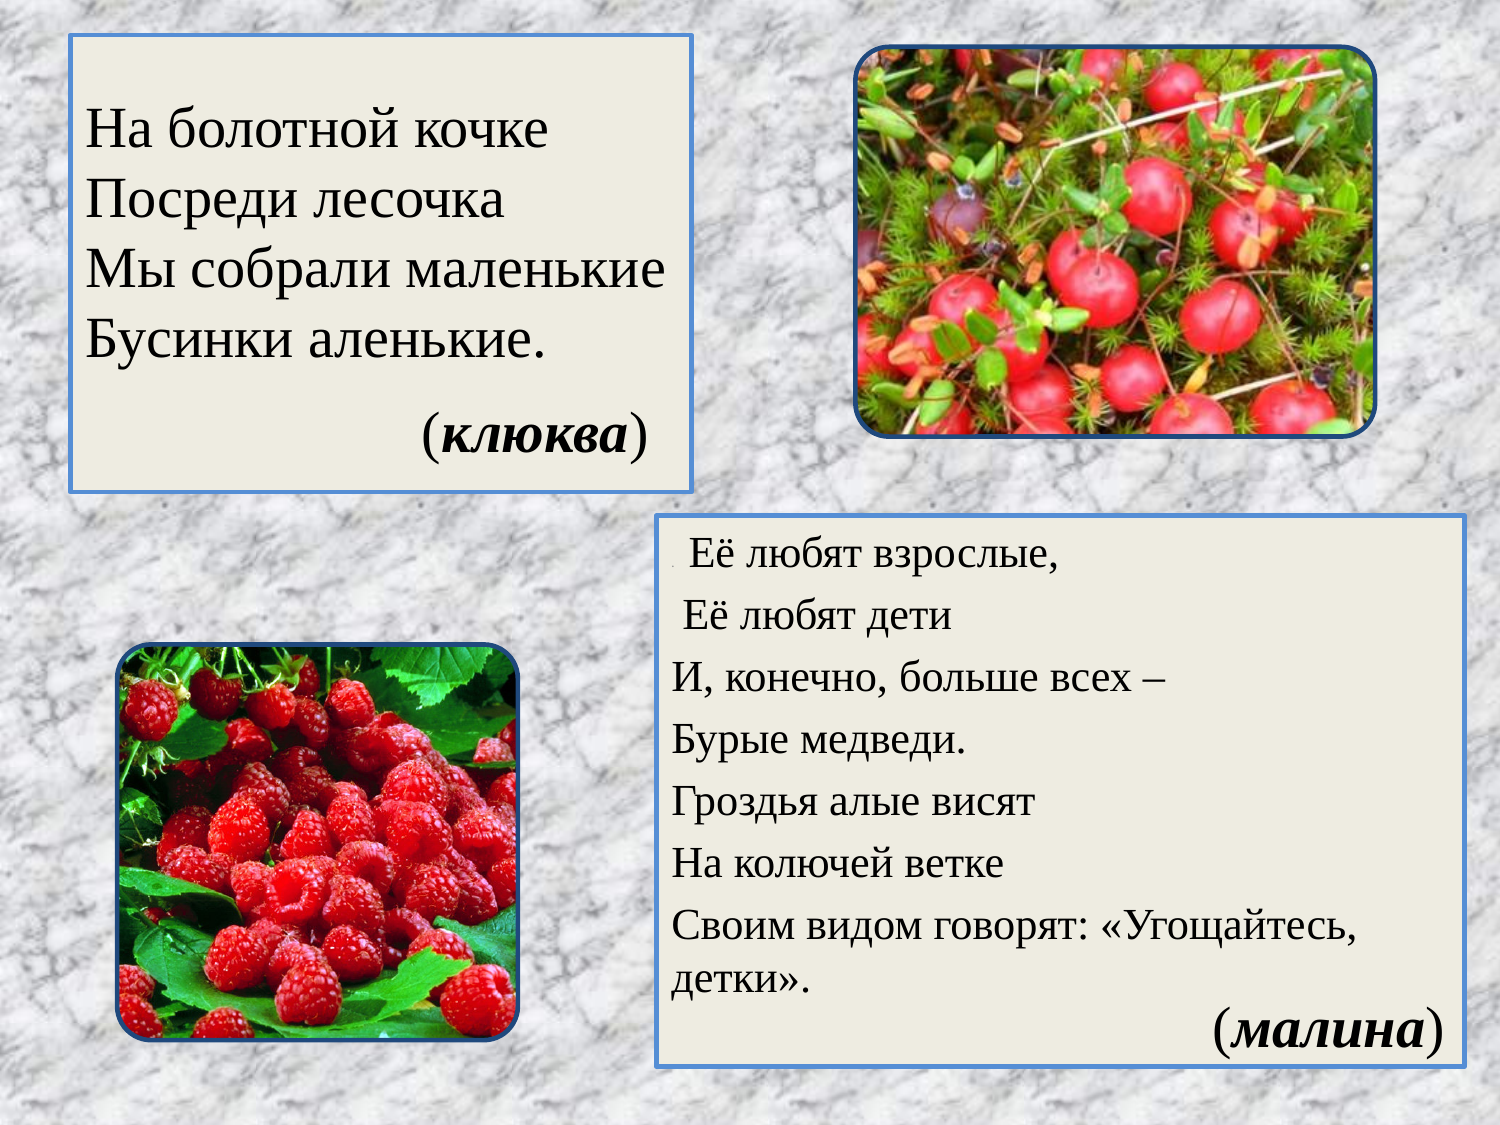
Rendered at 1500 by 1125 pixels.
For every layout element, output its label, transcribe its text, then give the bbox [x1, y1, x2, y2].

title На болотной кочке Посреди лесочка Мы собрали маленькие Бусинки аленькие. [70, 35, 692, 493]
subtitle . Её любят взрослые, Её любят дети И, конечно, больше всех – Бурые медведи. Гроздья алые висят На колючей ветке Своим видом говорят: «Угощайтесь, детки». [656, 515, 1465, 1067]
text_box (малина) [1183, 981, 1500, 1067]
picture [0, 0, 1500, 1125]
text_box (клюква) [117, 386, 680, 542]
